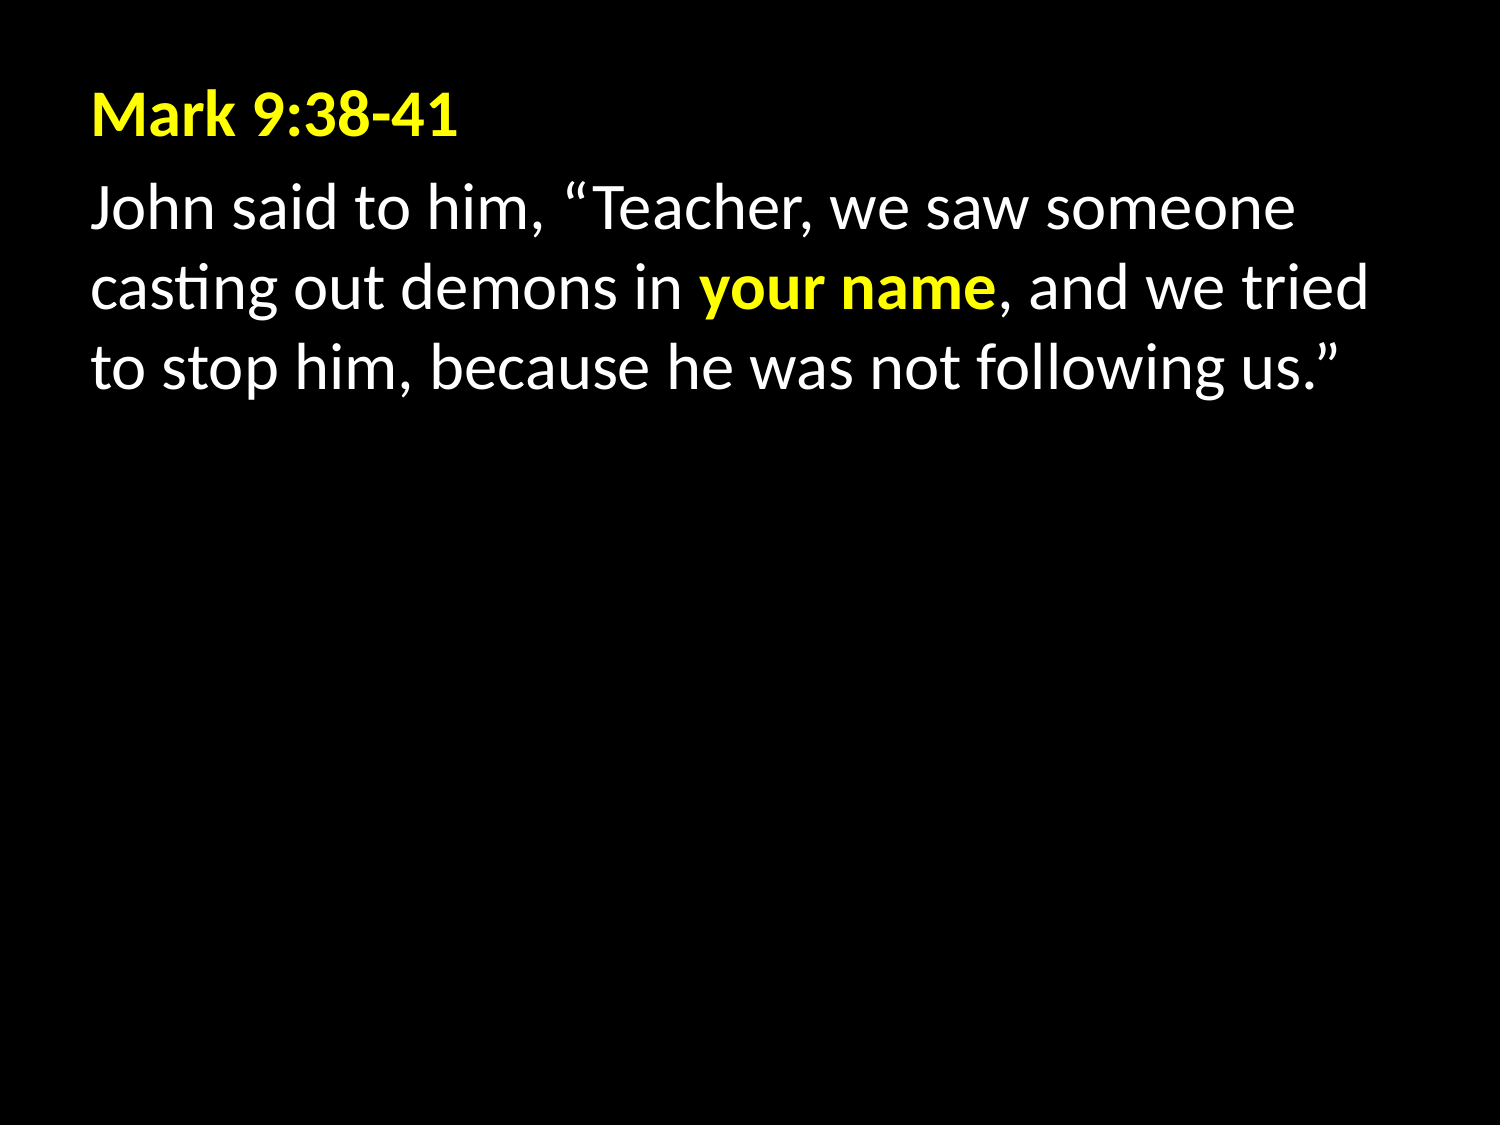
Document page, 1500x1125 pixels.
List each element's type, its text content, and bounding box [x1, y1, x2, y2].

list Mark 9:38-41 John said to him, “Teacher, we saw someone casting out demons in your name, and we tried to stop him, because he was not following us.” But Jesus said, “Do not stop him, for no one who does a mighty work in my name will be able soon afterward to speak evil of me. For the one who is not against us is for us. For truly, I say to you, whoever gives you a cup of water to drink because you belong to Christ will by no means lose his reward.” [75, 62, 1425, 1067]
